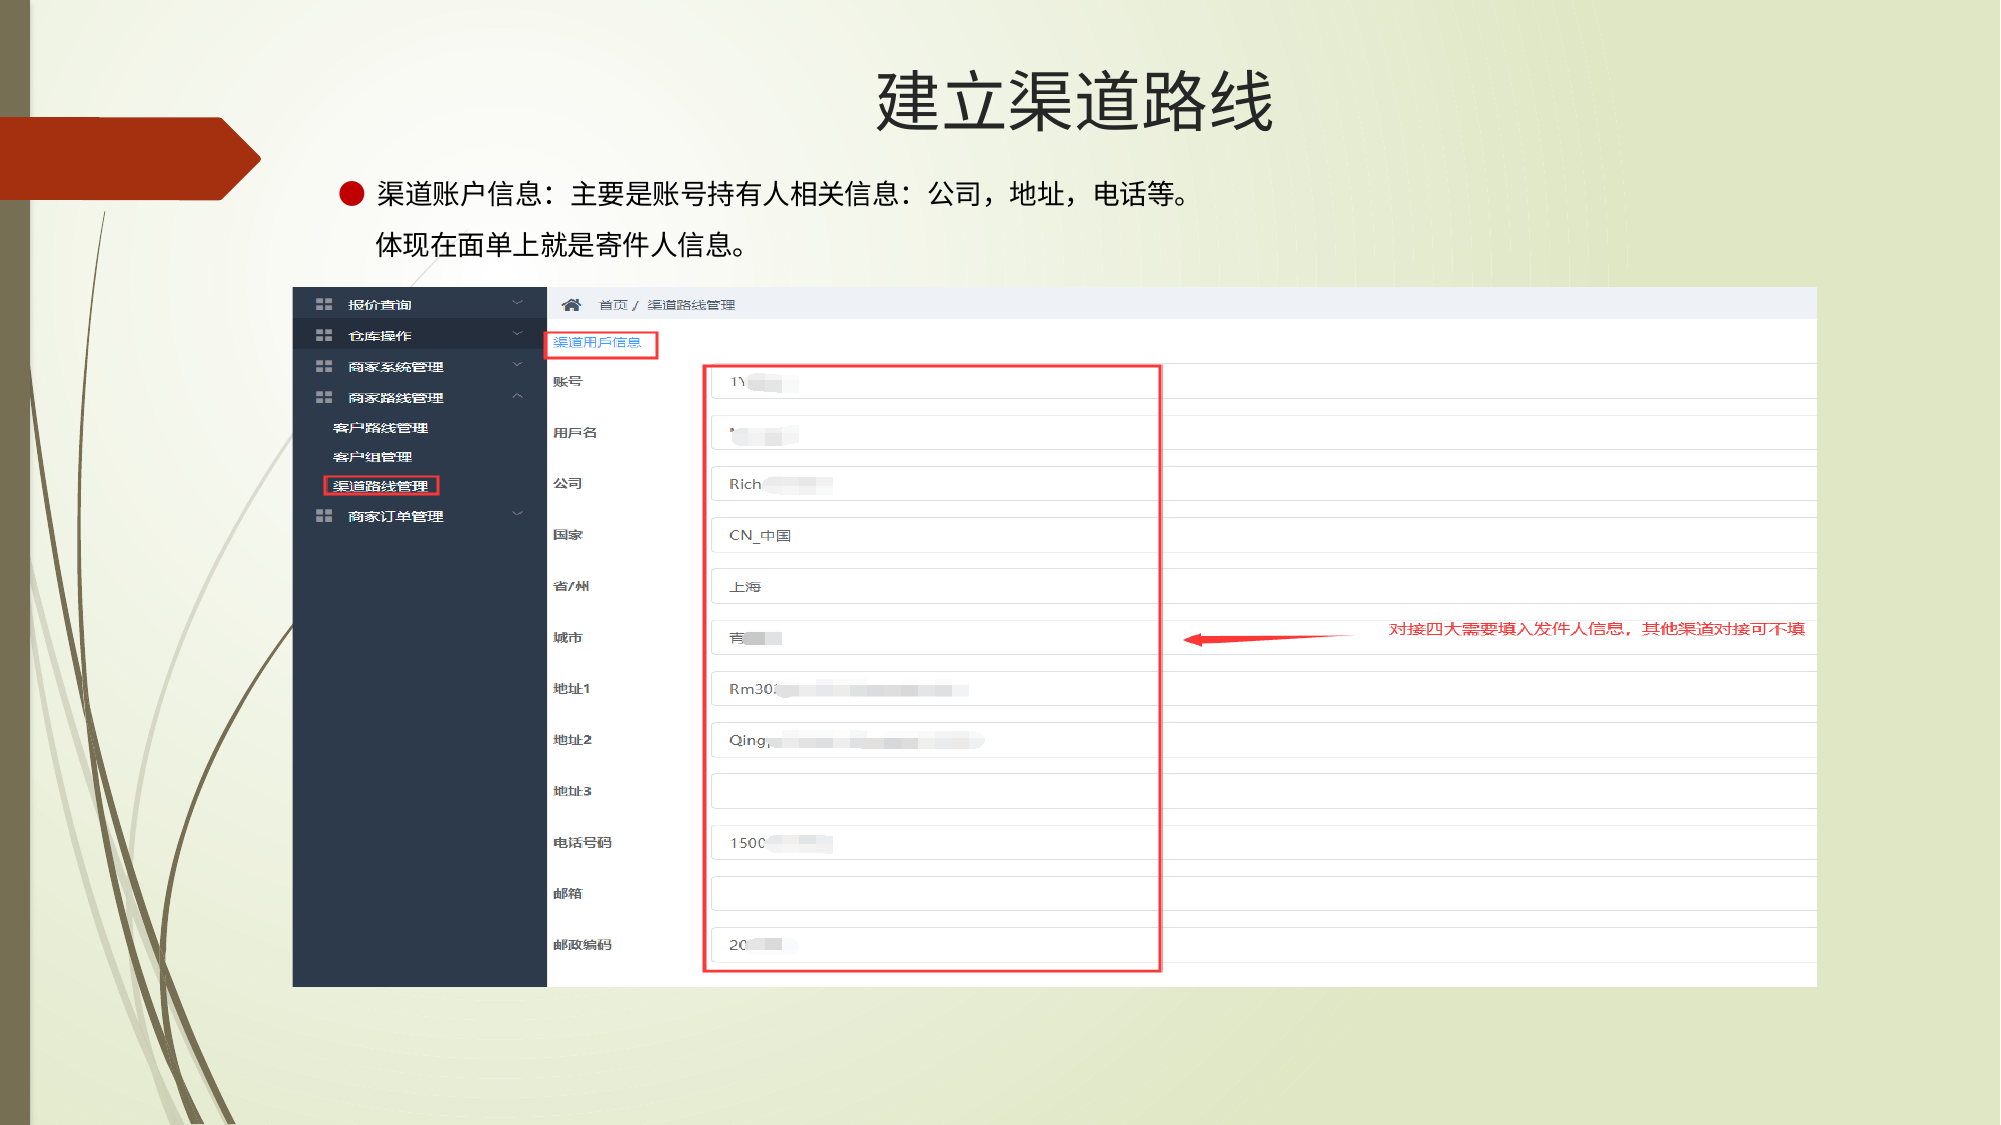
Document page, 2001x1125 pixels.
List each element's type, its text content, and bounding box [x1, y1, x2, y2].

text_box ● 渠道账户信息：主要是账号持有人相关信息：公司，地址，电话等。 体现在面单上就是寄件人信息。 [323, 169, 1787, 269]
title 建立渠道路线 [343, 52, 1806, 170]
picture [292, 287, 1818, 987]
